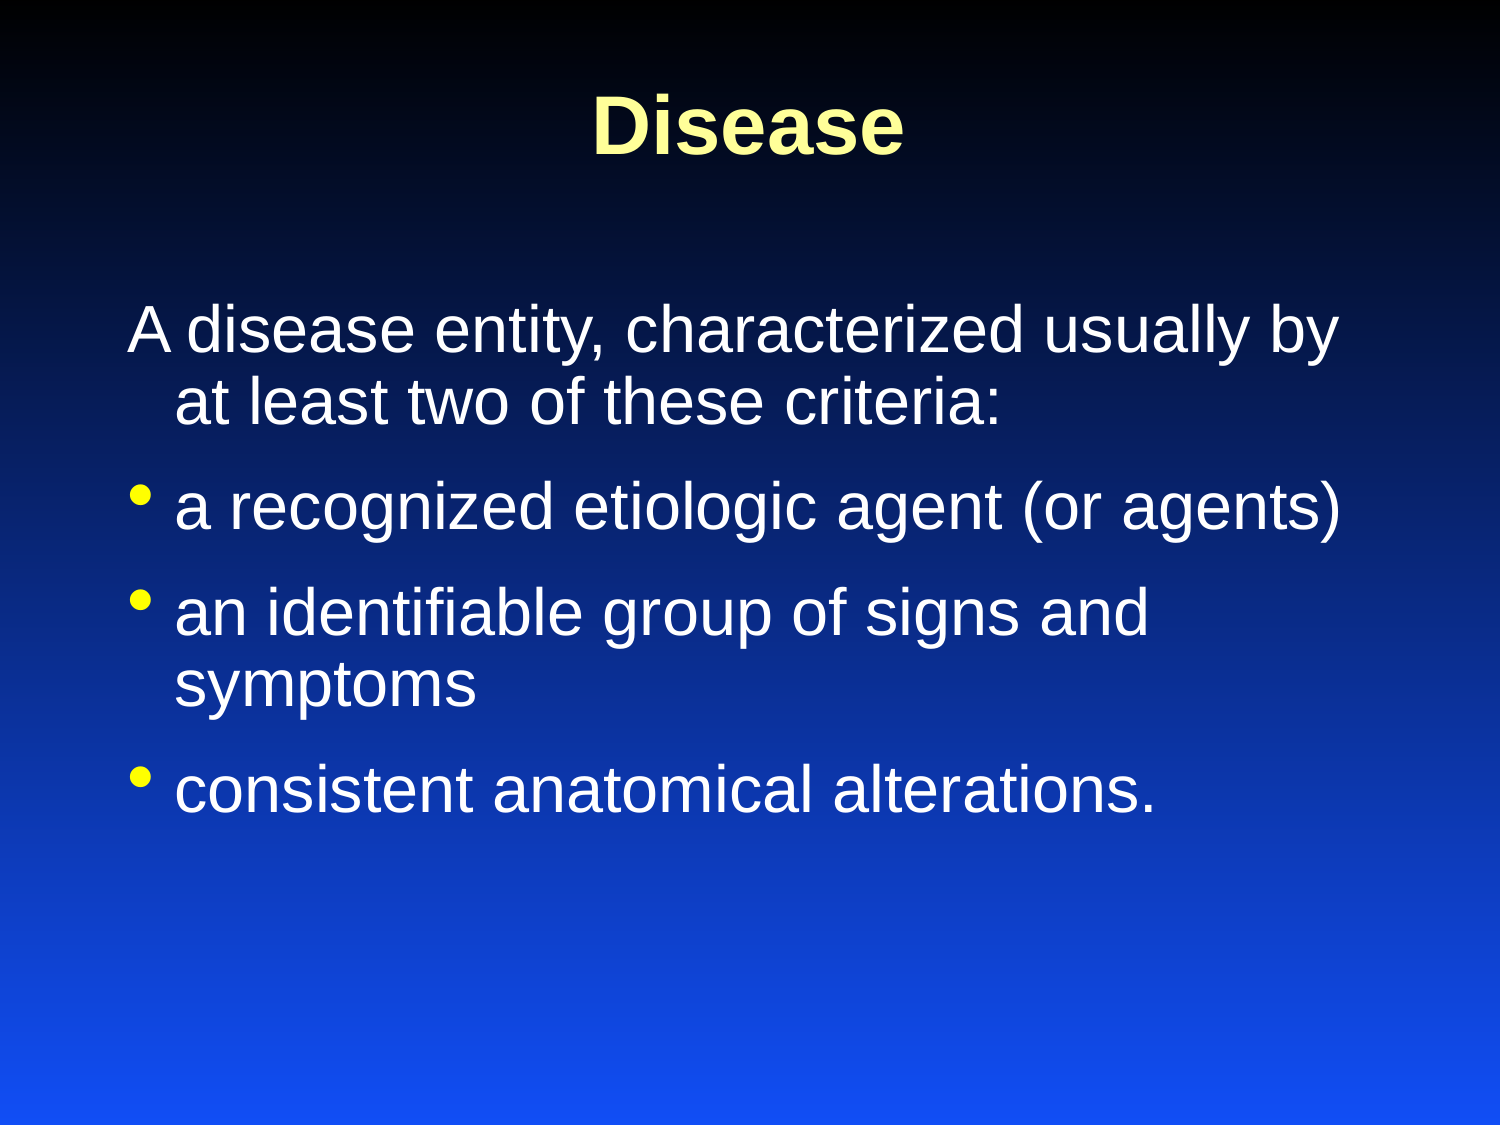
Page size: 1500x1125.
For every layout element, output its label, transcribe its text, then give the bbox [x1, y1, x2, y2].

list A disease entity, characterized usually by at least two of these criteria: a recognized etiologic agent (or agents) an identifiable group of signs and symptoms consistent anatomical alterations. [112, 287, 1388, 1053]
title Disease [112, 75, 1386, 263]
